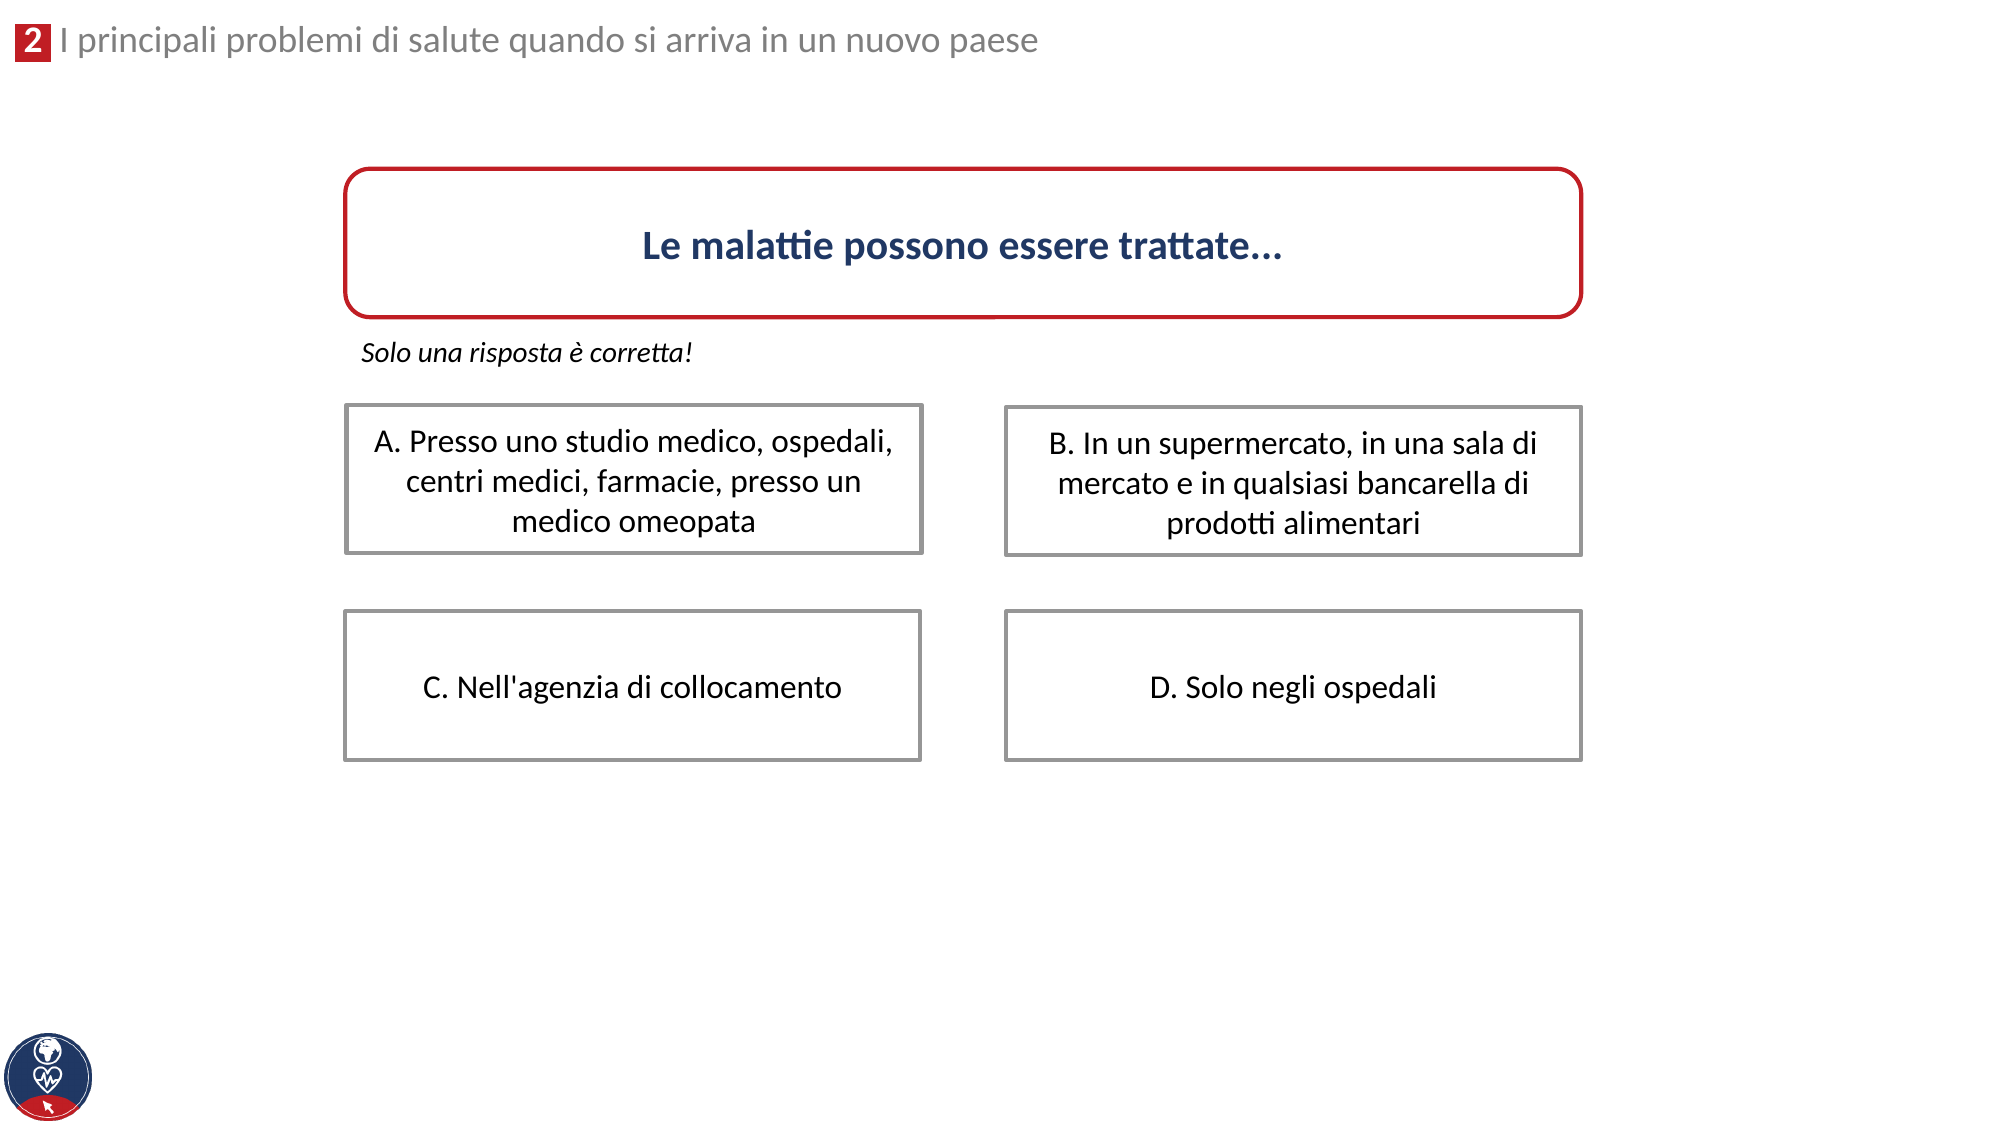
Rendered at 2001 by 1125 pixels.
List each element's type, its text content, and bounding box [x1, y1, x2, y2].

picture [4, 1033, 92, 1121]
text_box C. Nell'agenzia di collocamento [343, 609, 922, 762]
text_box B. In un supermercato, in una sala di mercato e in qualsiasi bancarella di prodotti alimentari [1004, 405, 1583, 557]
text_box D. Solo negli ospedali [1004, 609, 1583, 762]
text_box Le malattie possono essere trattate... [343, 166, 1584, 320]
text_box A. Presso uno studio medico, ospedali, centri medici, farmacie, presso un medico omeopata [344, 403, 924, 555]
text_box Solo una risposta è corretta! [346, 325, 825, 376]
